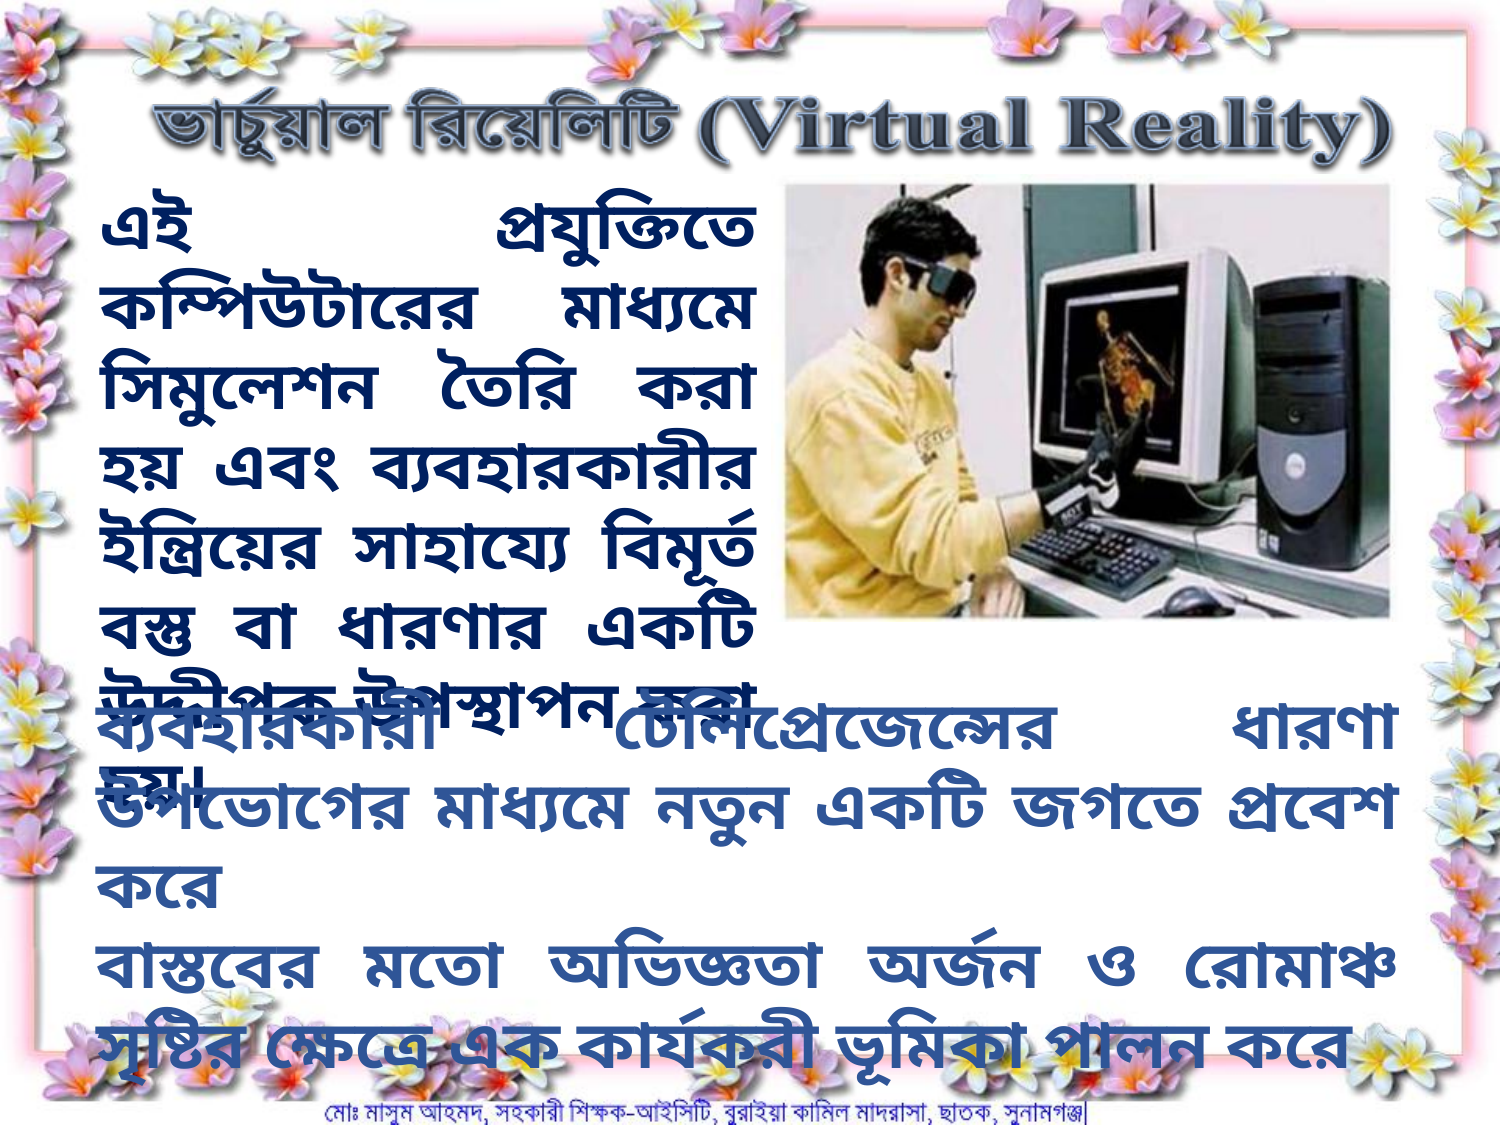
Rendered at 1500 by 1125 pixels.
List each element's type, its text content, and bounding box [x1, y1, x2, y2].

picture [0, 0, 1500, 1125]
text_box ব্যবহারকারী টেলিপ্রেজেন্সের ধারণা উপভোগের মাধ্যমে নতুন একটি জগতে প্রবেশ করে বাস্তবের মতো অভিজ্ঞতা অর্জন ও রোমাঞ্চ সৃষ্টির ক্ষেত্রে এক কার্যকরী ভূমিকা পালন করে [81, 675, 1414, 1090]
text_box এই প্রযুক্তিতে কম্পিউটারের মাধ্যমে সিমুলেশন তৈরি করা হয় এবং ব্যবহারকারীর ইন্ত্রিয়ের সাহায্যে বিমূর্ত বস্তু বা ধারণার একটি উদ্দীপক উপস্থাপন করা হয়। [81, 175, 772, 675]
